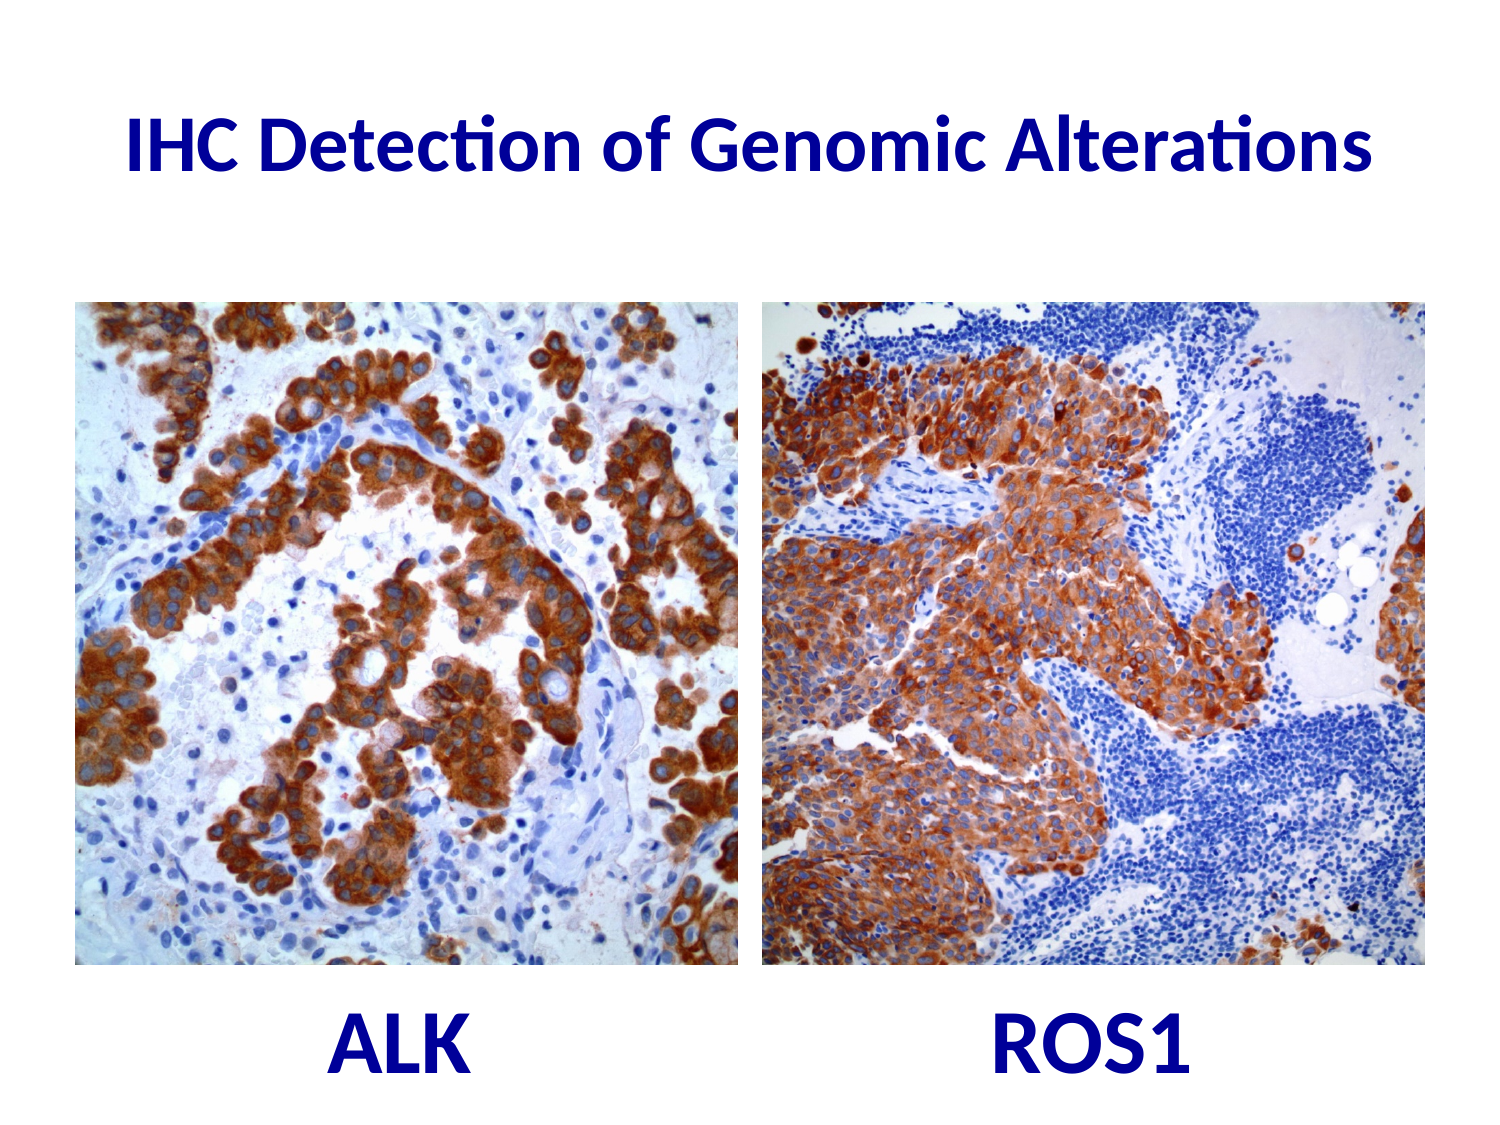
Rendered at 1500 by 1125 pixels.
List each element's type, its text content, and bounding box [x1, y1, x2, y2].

text_box ALK [312, 974, 487, 1100]
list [762, 302, 1426, 966]
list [74, 302, 738, 966]
text_box ROS1 [976, 974, 1209, 1100]
title IHC Detection of Genomic Alterations [75, 45, 1425, 233]
